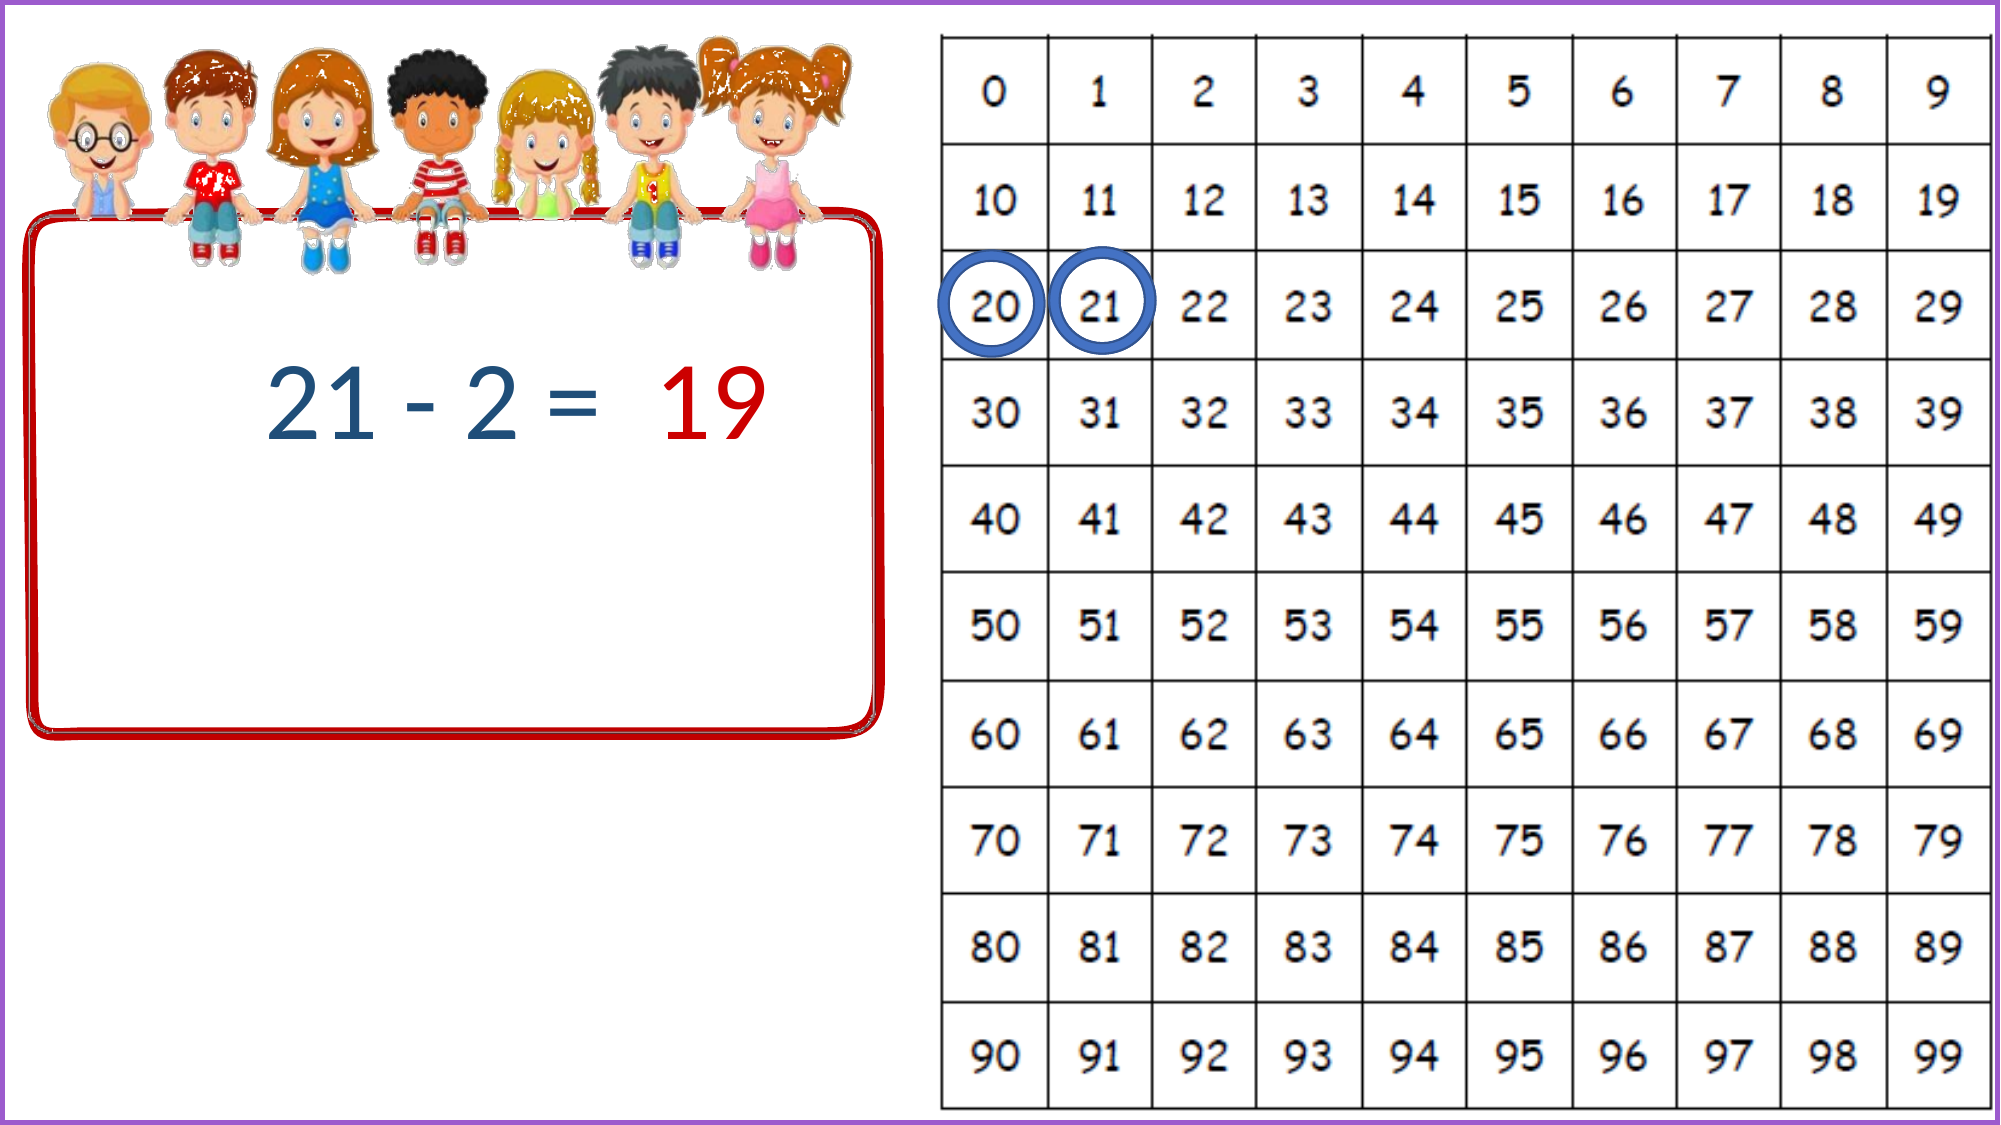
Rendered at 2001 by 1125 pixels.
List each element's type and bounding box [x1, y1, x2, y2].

text_box [0, 0, 2000, 1125]
picture [921, 18, 2000, 1125]
text_box [28, 35, 879, 735]
